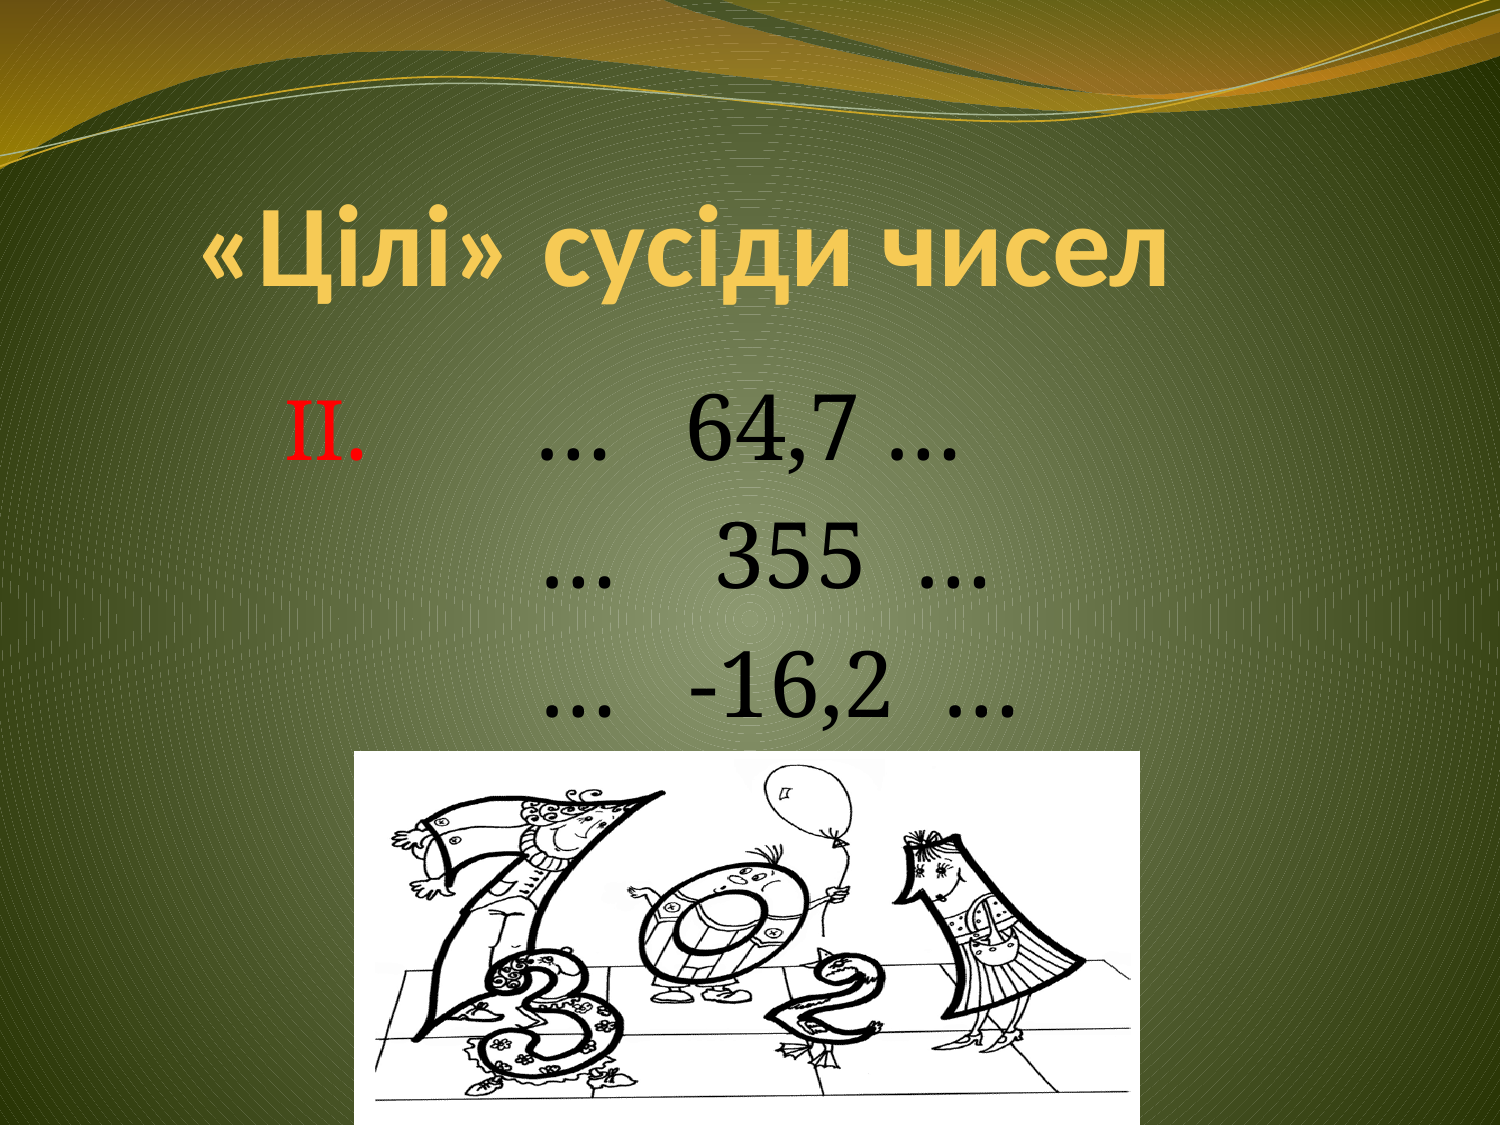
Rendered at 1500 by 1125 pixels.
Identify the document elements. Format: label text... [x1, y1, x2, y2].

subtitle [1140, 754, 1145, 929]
subtitle ІІ. … 64,7 … … 355 … … -16,2 … [88, 361, 1377, 929]
title «Цілі» сусіди чисел [88, 125, 1377, 310]
subtitle ІV. 6 : 8 = 2 : 4 7 : 3 = 14 : 6 0,4 : 5 = 0,2 : 2,5 [346, 752, 353, 929]
picture [353, 751, 1140, 1125]
